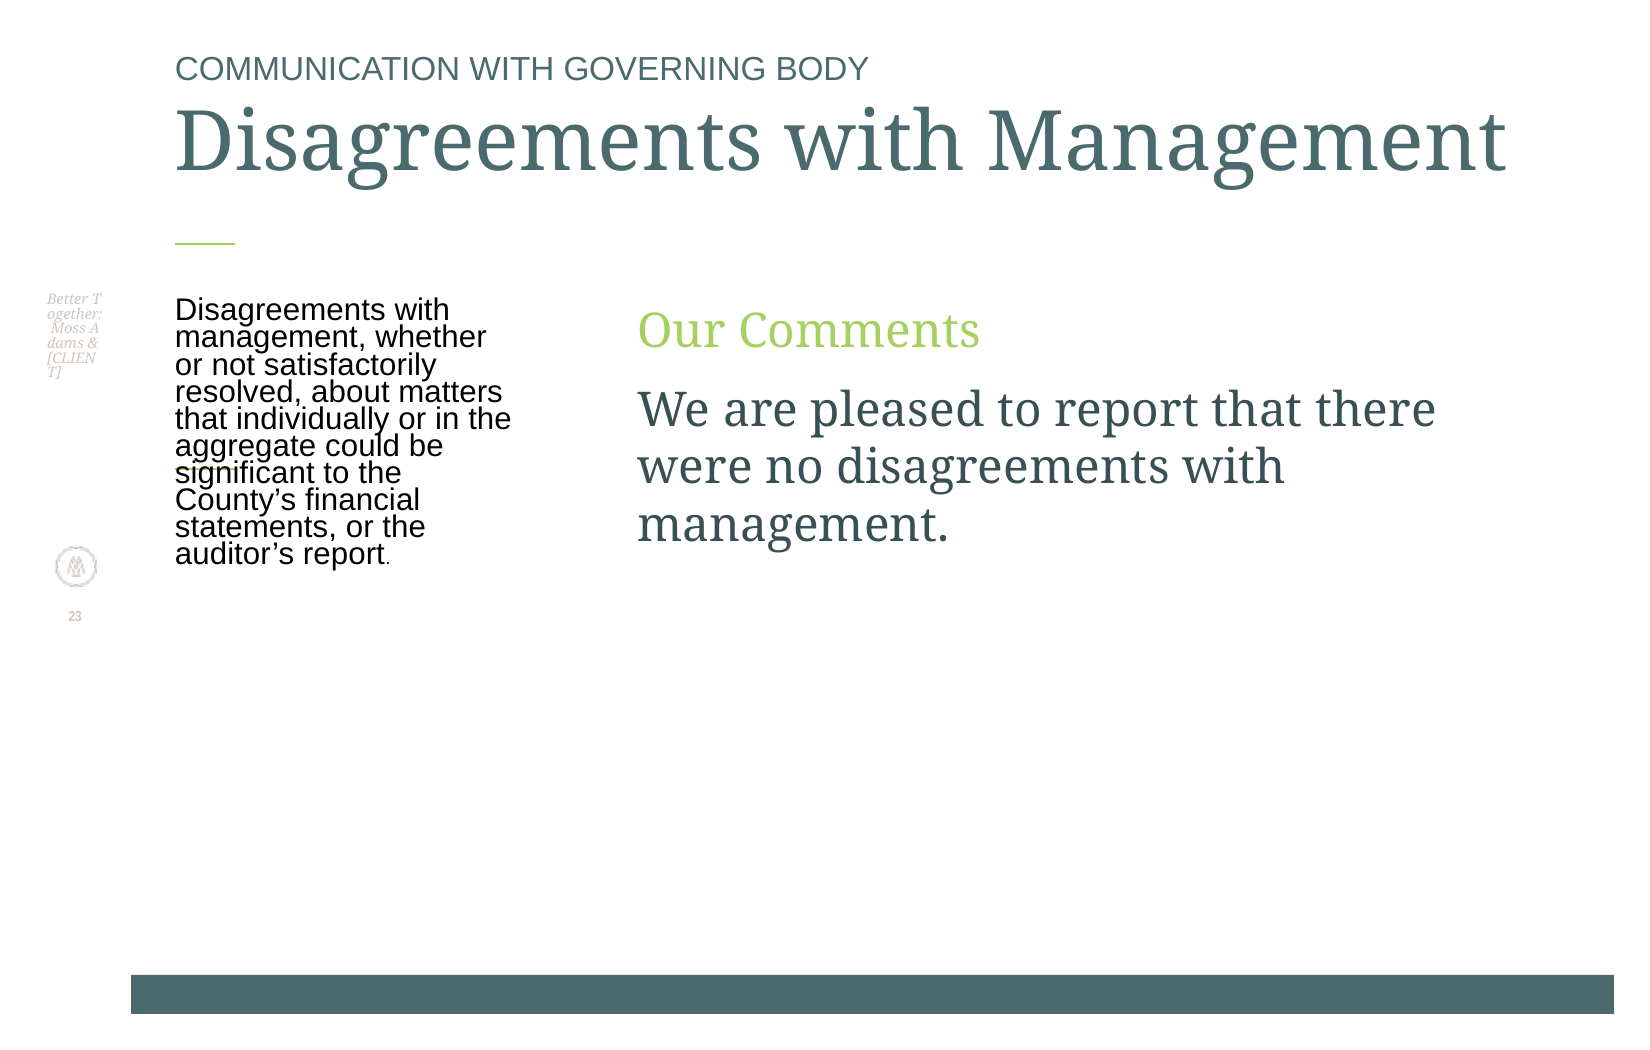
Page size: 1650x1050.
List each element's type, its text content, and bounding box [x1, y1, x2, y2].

list Disagreements with management, whether or not satisfactorily resolved, about matters that individually or in the aggregate could be significant to the County’s financial statements, or the auditor’s report. [174, 300, 519, 974]
list Our Comments We are pleased to report that there were no disagreements with management. [637, 300, 1538, 974]
footer Better Together: Moss Adams & [CLIENT] [47, 74, 103, 525]
slide_number 23 [47, 606, 103, 664]
text_box [130, 974, 1615, 1015]
title COMMUNICATION WITH GOVERNING BODY Disagreements with Management [174, 74, 1538, 188]
